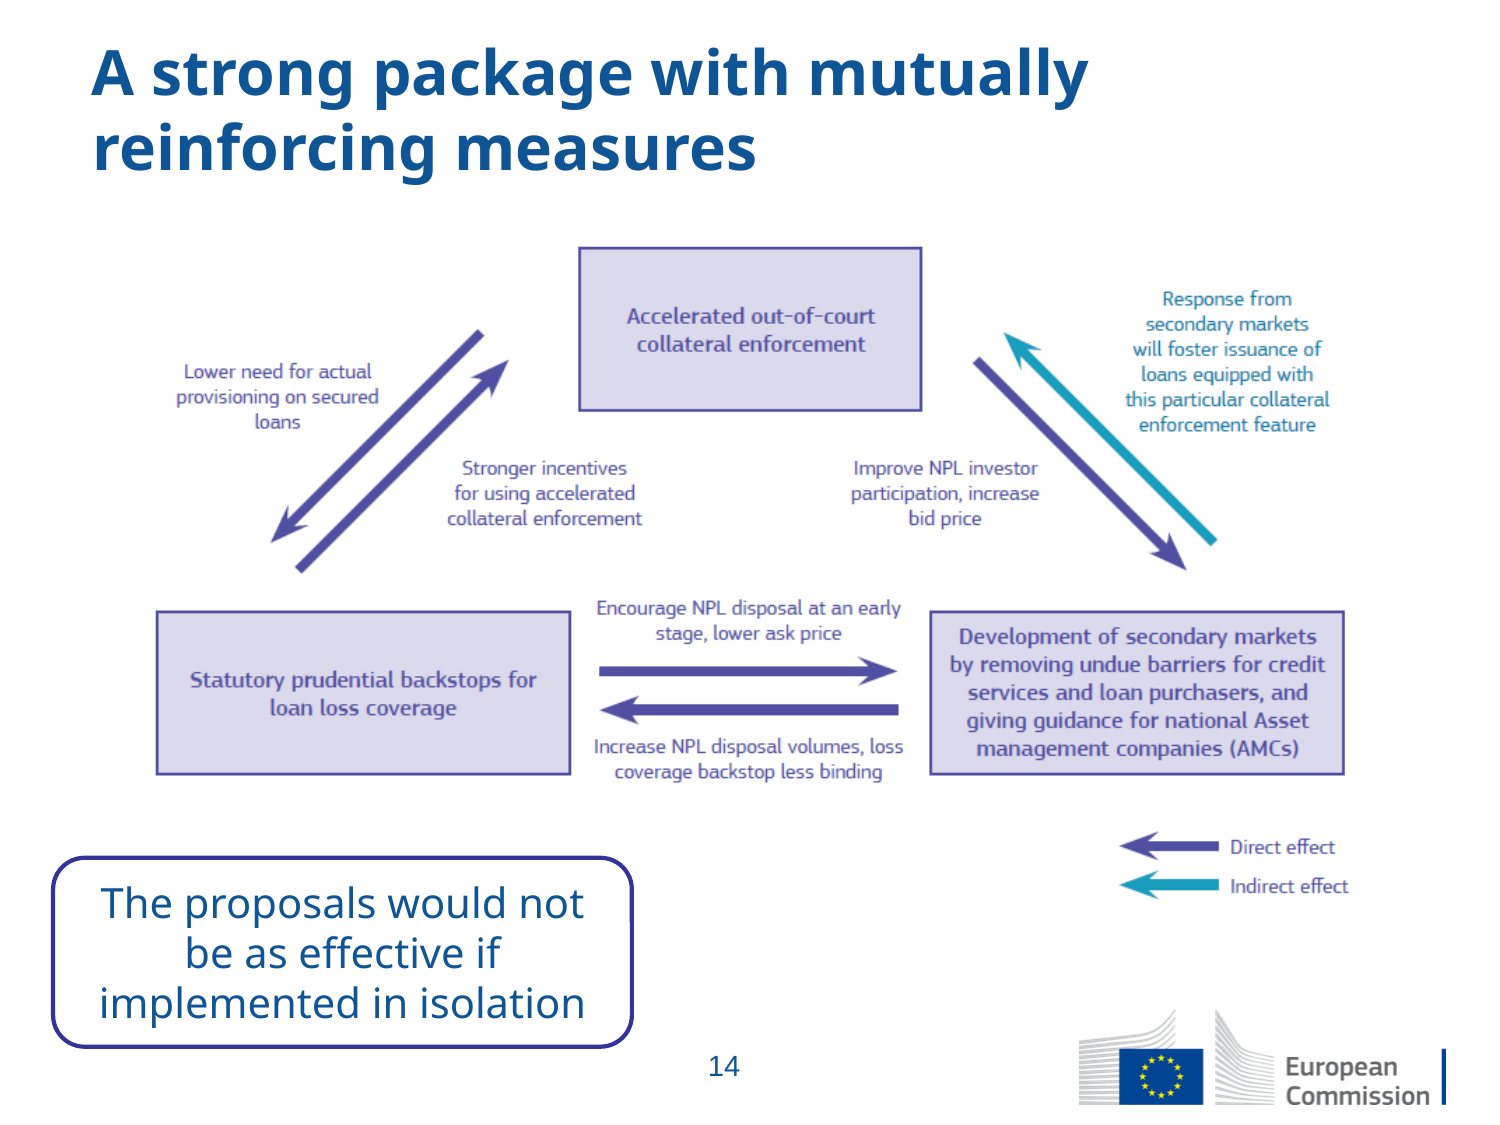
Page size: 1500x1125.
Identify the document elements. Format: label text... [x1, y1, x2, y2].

picture [1078, 1008, 1447, 1106]
slide_number 14 [548, 1039, 900, 1118]
text_box The proposals would not be as effective if implemented in isolation [50, 855, 634, 1049]
picture [135, 226, 1380, 918]
title A strong package with mutually reinforcing measures [76, 30, 1428, 185]
